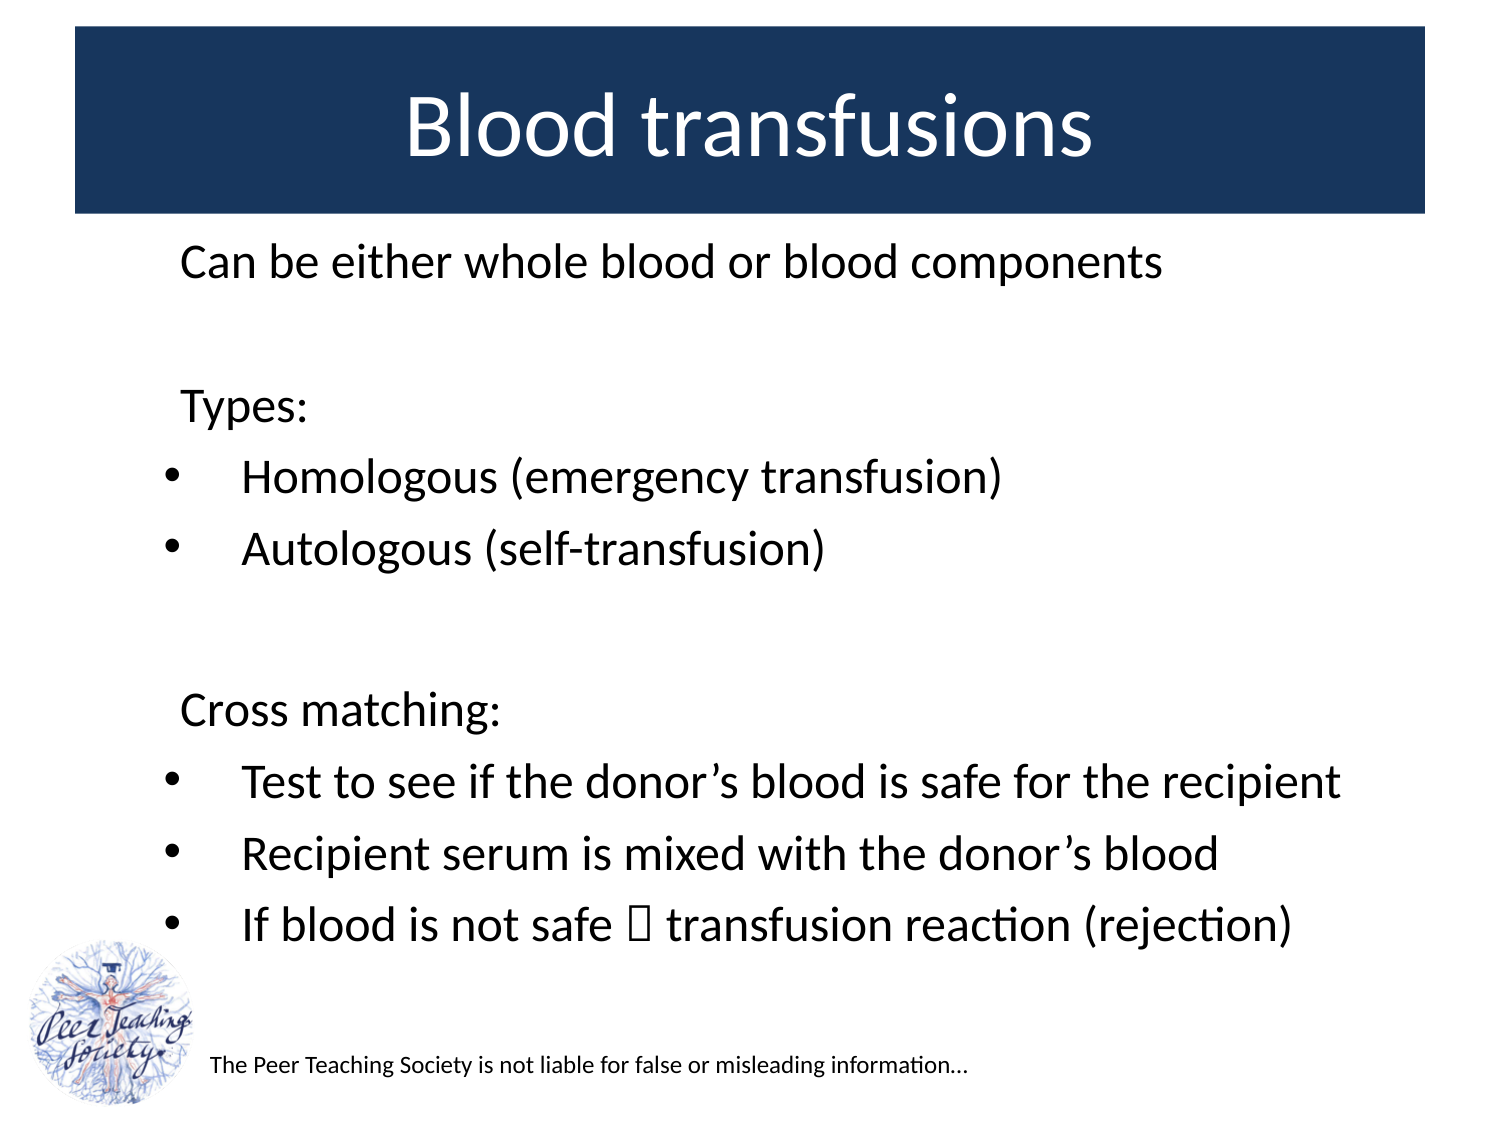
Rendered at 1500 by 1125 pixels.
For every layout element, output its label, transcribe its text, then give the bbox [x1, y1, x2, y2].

list Can be either whole blood or blood components Types: Homologous (emergency transfusion) Autologous (self-transfusion) Cross matching: Test to see if the donor’s blood is safe for the recipient Recipient serum is mixed with the donor’s blood If blood is not safe  transfusion reaction (rejection) [65, 213, 1416, 957]
title Blood transfusions [75, 26, 1425, 214]
picture [26, 938, 195, 1107]
